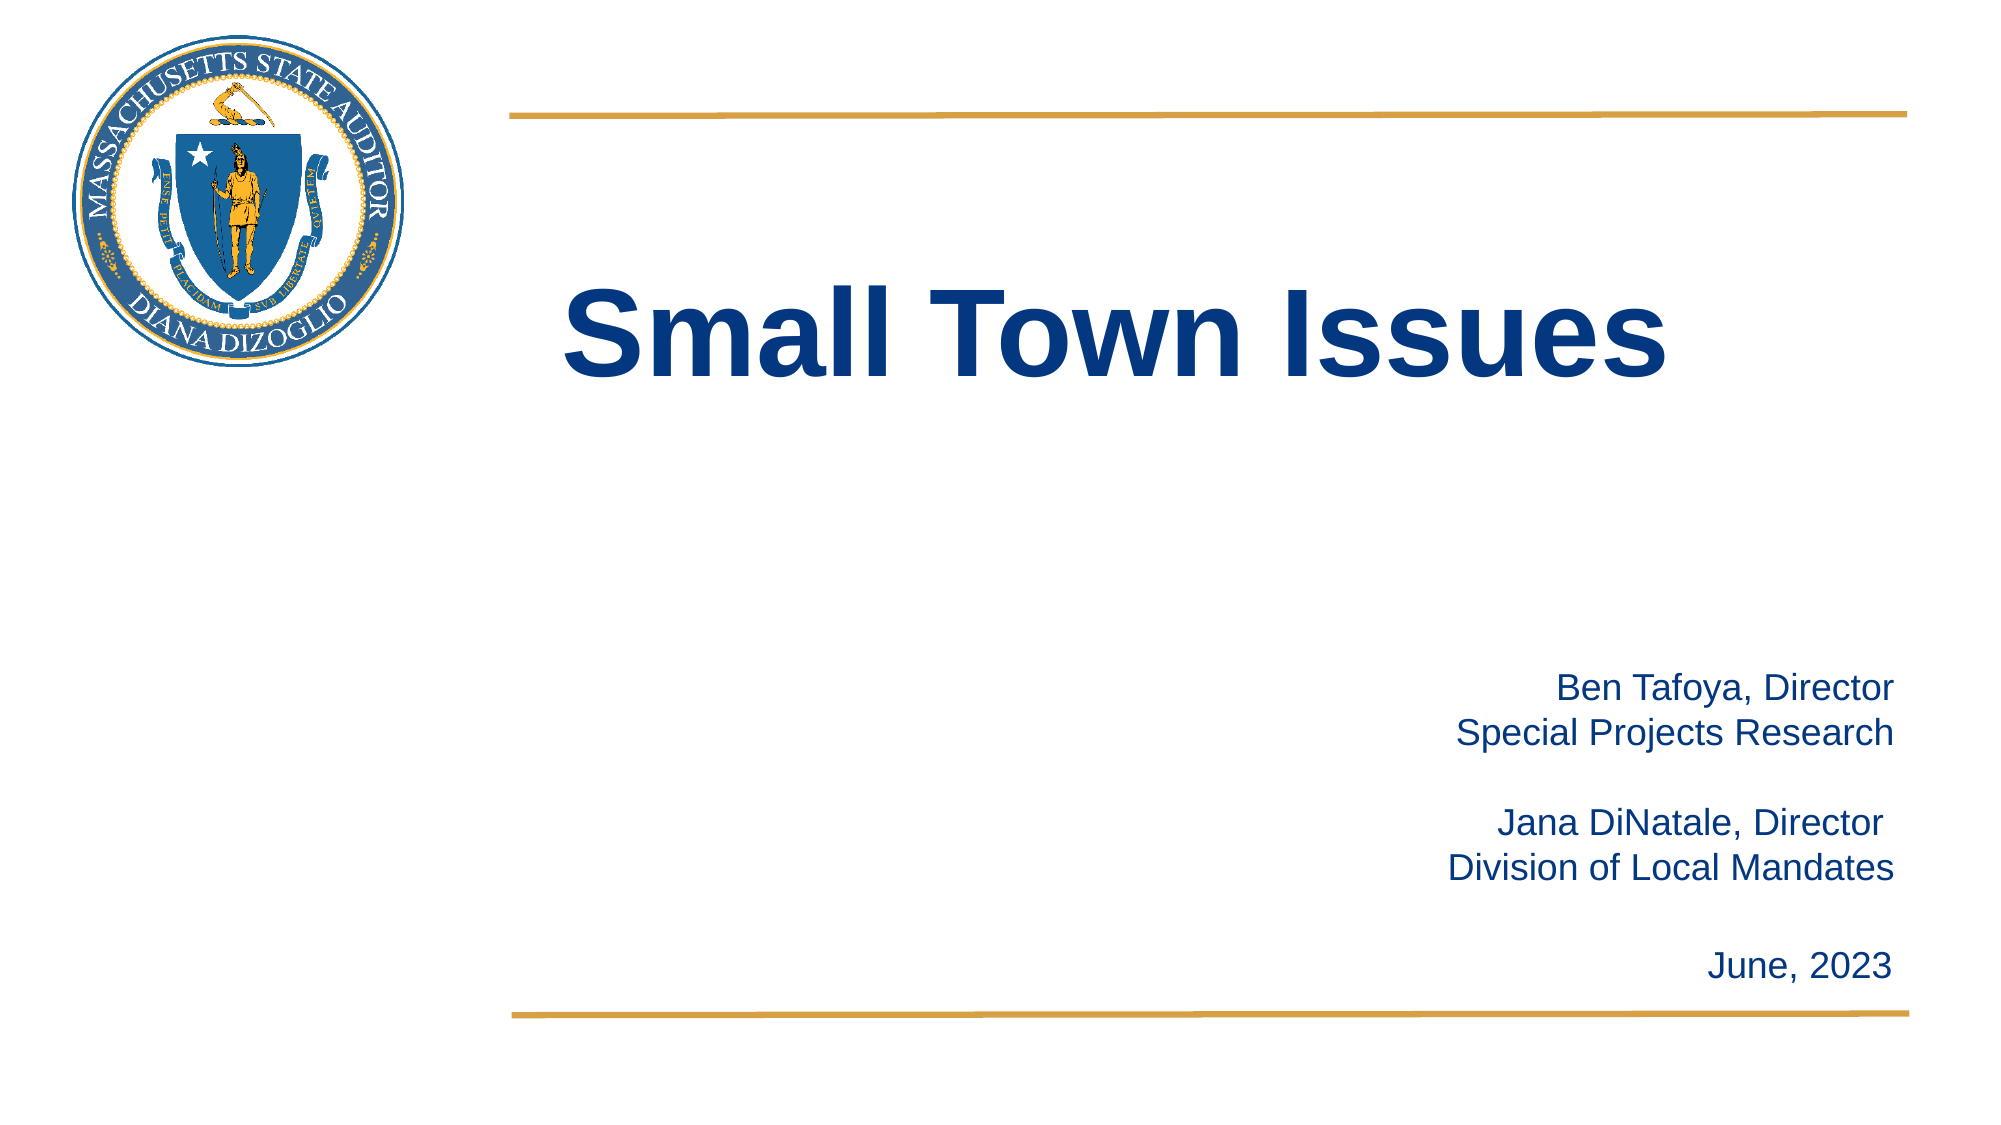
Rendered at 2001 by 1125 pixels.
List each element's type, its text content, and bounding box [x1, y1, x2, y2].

text_box June, 2023 [821, 934, 1908, 994]
picture [72, 35, 404, 368]
text_box Ben Tafoya, Director Special Projects Research Jana DiNatale, Director Division of Local Mandates [823, 655, 1910, 940]
text_box Small Town Issues [547, 244, 1893, 409]
